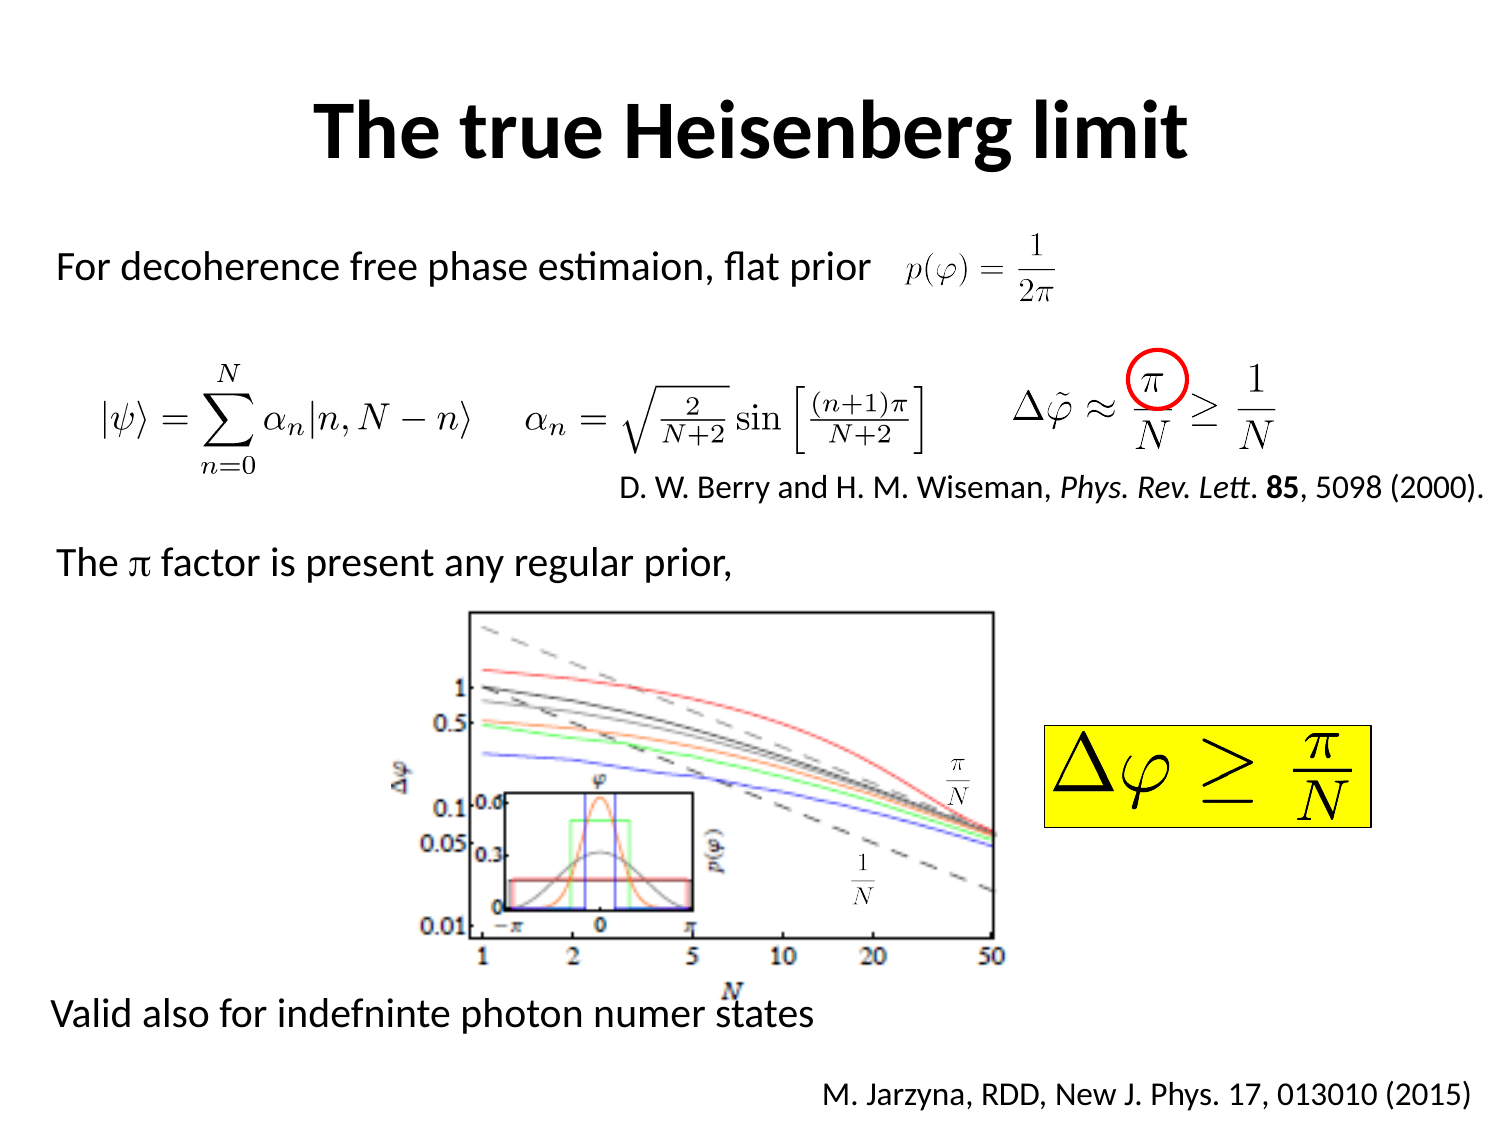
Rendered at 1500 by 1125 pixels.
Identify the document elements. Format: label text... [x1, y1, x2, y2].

text_box Valid also for indefninte photon numer states [35, 978, 1430, 1044]
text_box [25, 361, 1500, 515]
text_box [41, 231, 1436, 302]
text_box The  factor is present any regular prior, [41, 527, 1436, 592]
text_box [1132, 347, 1183, 360]
title The true Heisenberg limit [76, 30, 1427, 219]
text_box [390, 592, 1058, 1019]
picture [1044, 726, 1371, 827]
text_box M. Jarzyna, RDD, New J. Phys. 17, 013010 (2015) [0, 1065, 1488, 1125]
